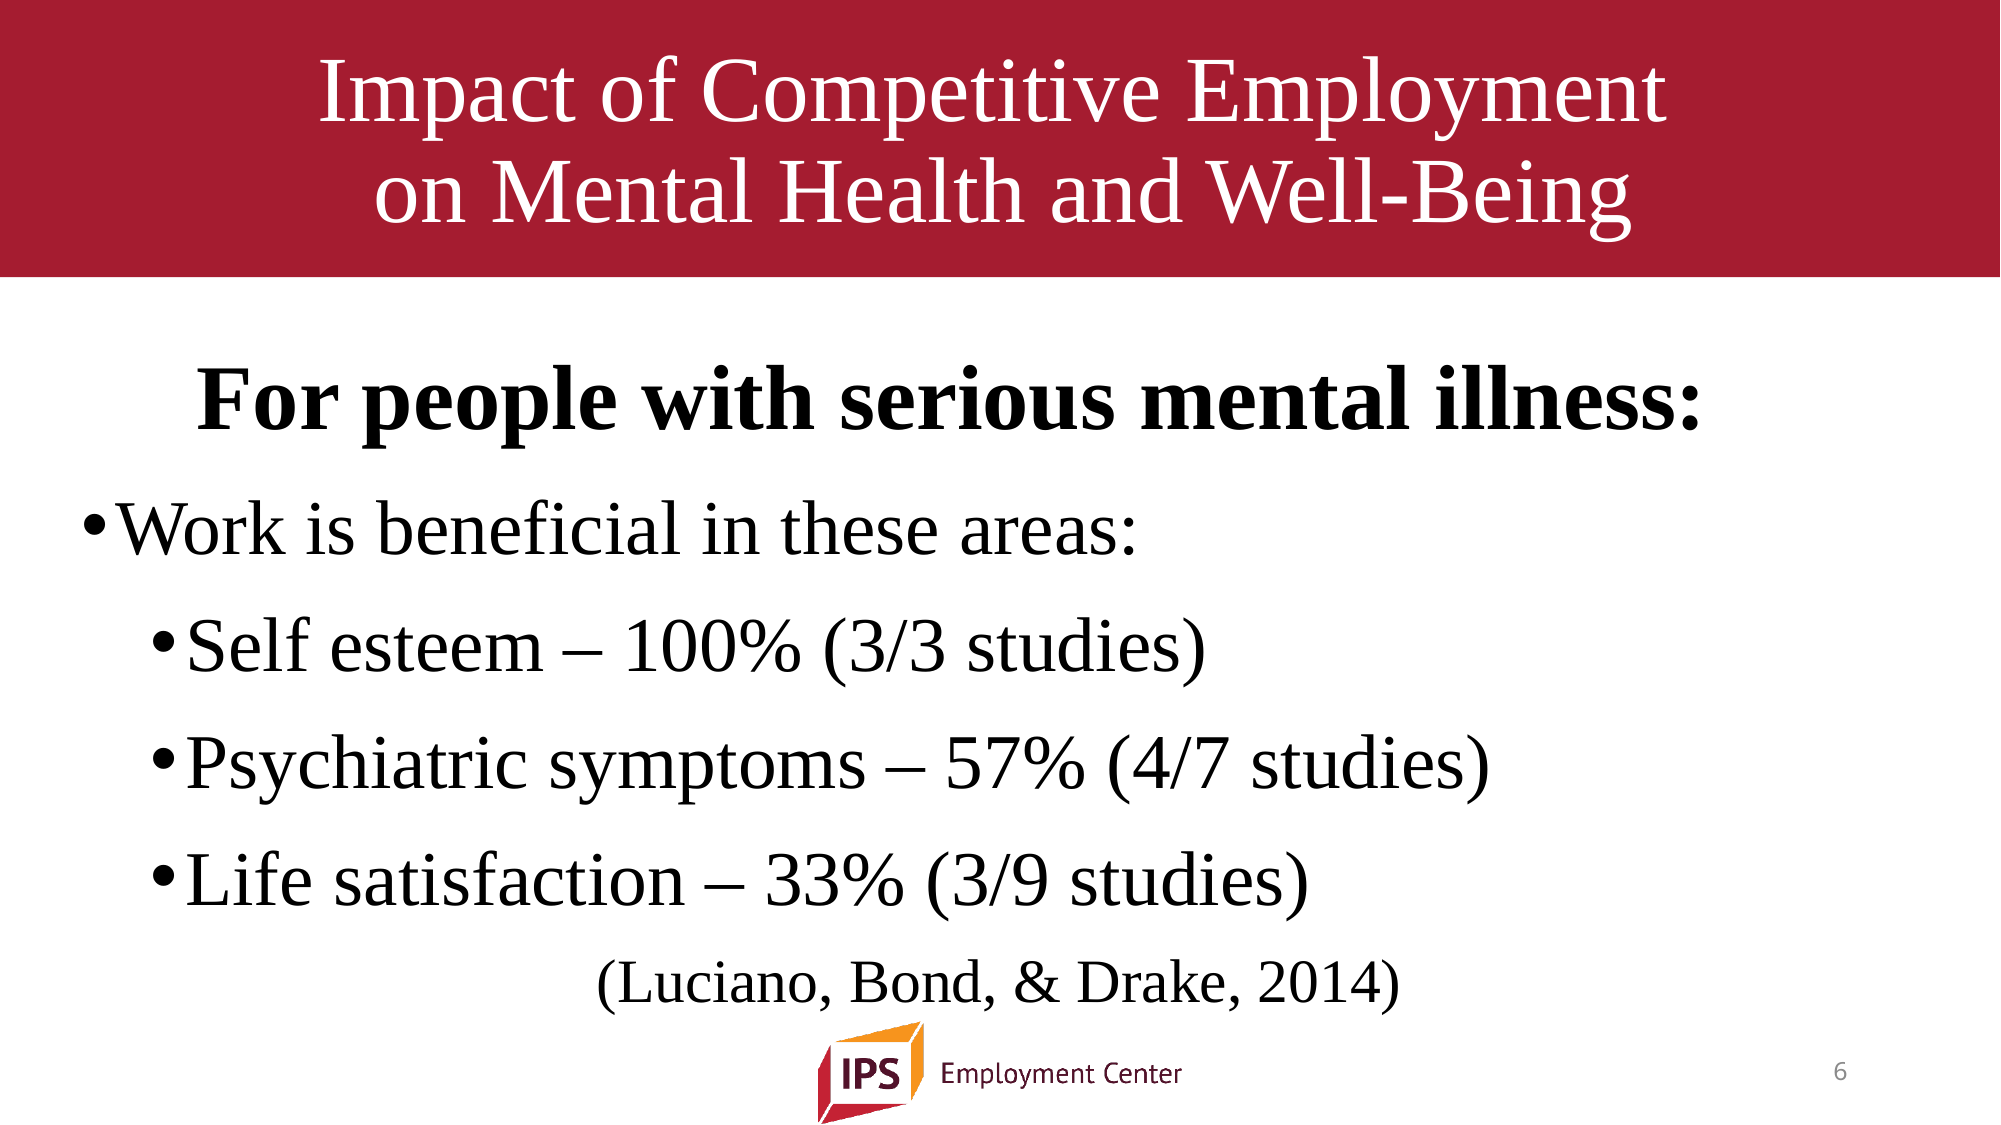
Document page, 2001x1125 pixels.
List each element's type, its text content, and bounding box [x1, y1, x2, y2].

title Impact of Competitive Employment on Mental Health and Well-Being [157, 33, 1852, 251]
slide_number 6 [1412, 1042, 1863, 1103]
list For people with serious mental illness: Work is beneficial in these areas: Self esteem – 100% (3/3 studies) Psychiatric symptoms – 57% (4/7 studies) Life satisfaction – 33% (3/9 studies) (Luciano, Bond, & Drake, 2014) [66, 307, 1863, 1026]
picture [818, 1026, 1182, 1124]
